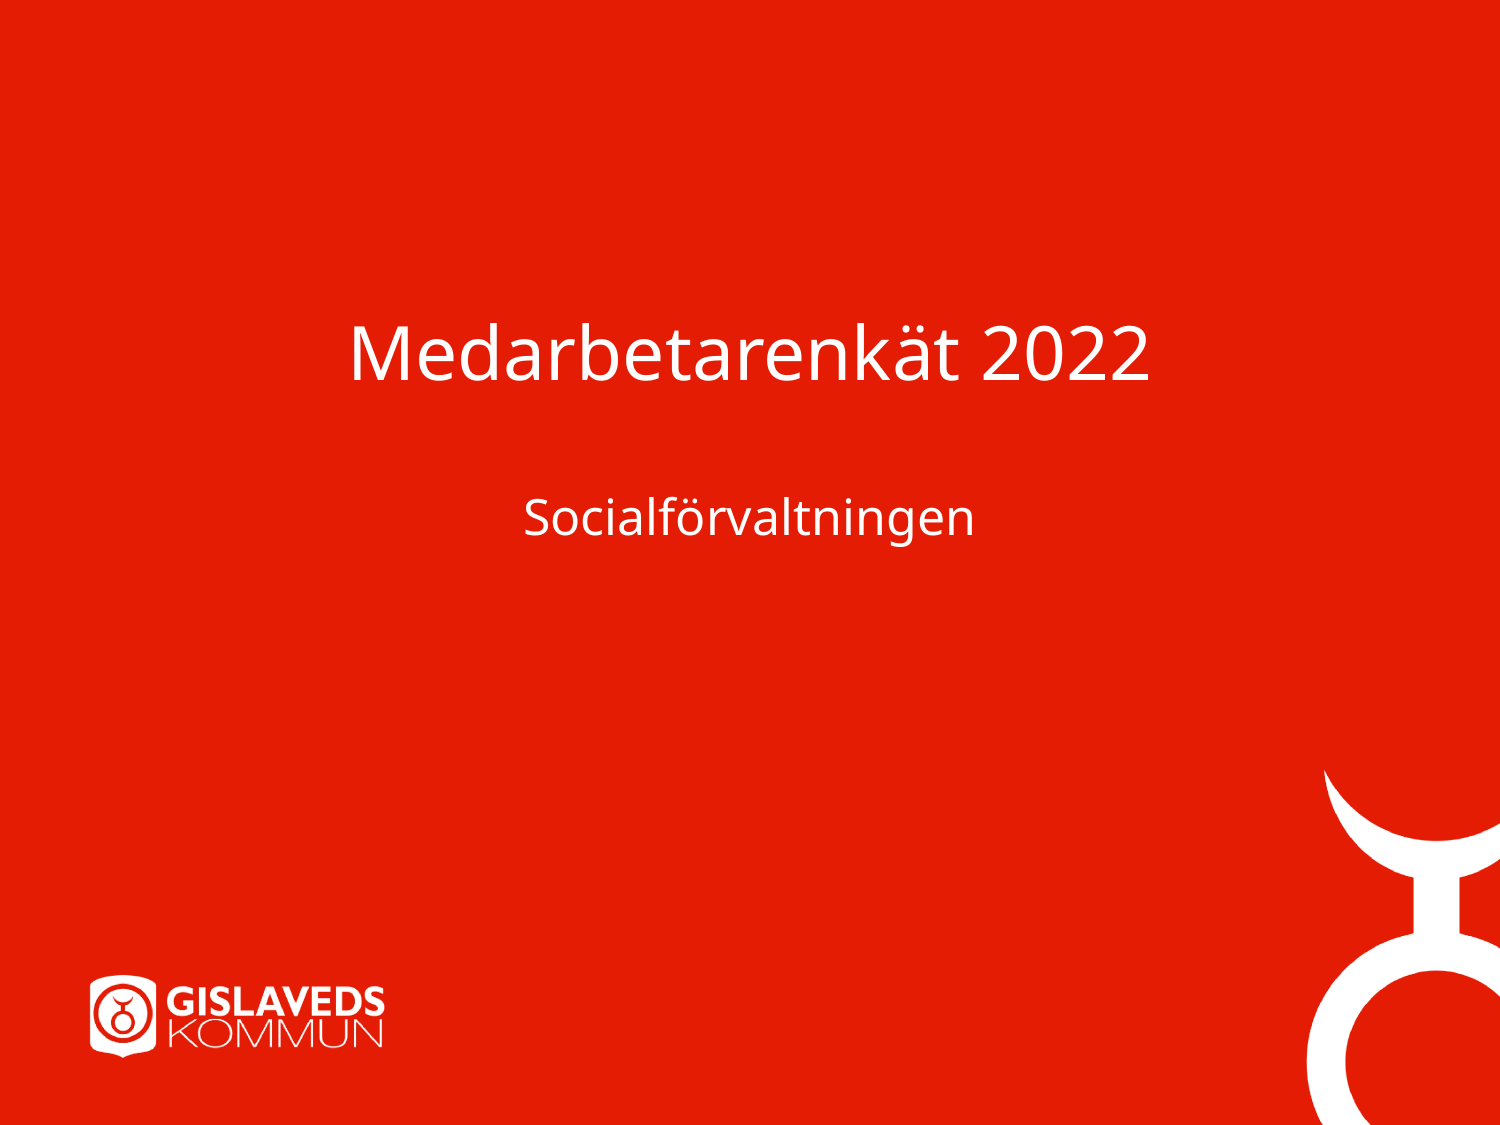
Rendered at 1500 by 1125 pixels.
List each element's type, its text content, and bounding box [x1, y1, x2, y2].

picture [1305, 768, 1500, 1125]
picture [88, 974, 385, 1058]
title Medarbetarenkät 2022 [88, 230, 1412, 396]
list Socialförvaltningen [88, 478, 1412, 657]
